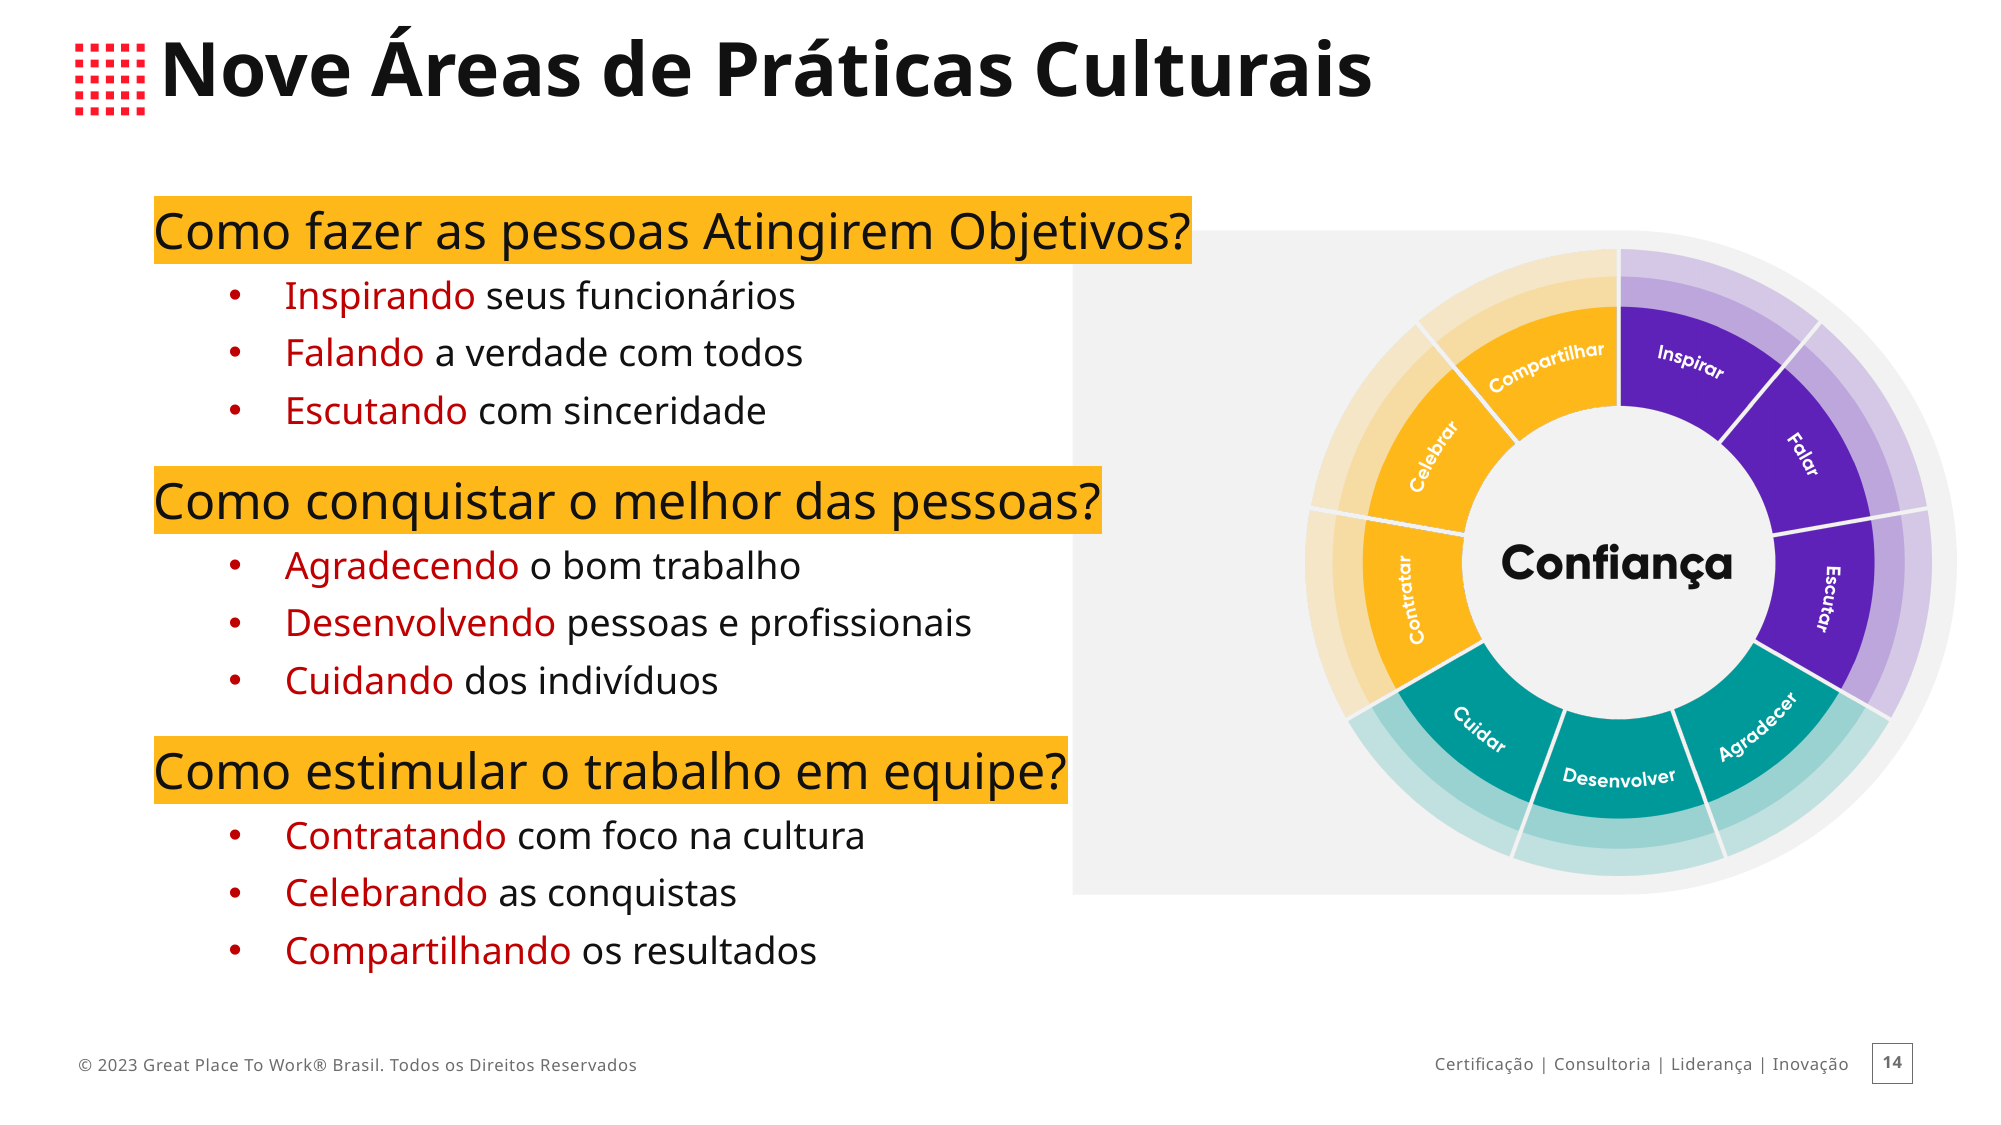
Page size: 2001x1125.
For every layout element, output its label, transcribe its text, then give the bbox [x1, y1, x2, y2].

list Como fazer as pessoas Atingirem Objetivos? Inspirando seus funcionários Falando a verdade com todos Escutando com sinceridade Como conquistar o melhor das pessoas? Agradecendo o bom trabalho Desenvolvendo pessoas e profissionais Cuidando dos indivíduos Como estimular o trabalho em equipe? Contratando com foco na cultura Celebrando as conquistas Compartilhando os resultados [138, 191, 1281, 978]
text_box Nove Áreas de Práticas Culturais [144, 24, 1913, 125]
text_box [1072, 230, 1957, 895]
